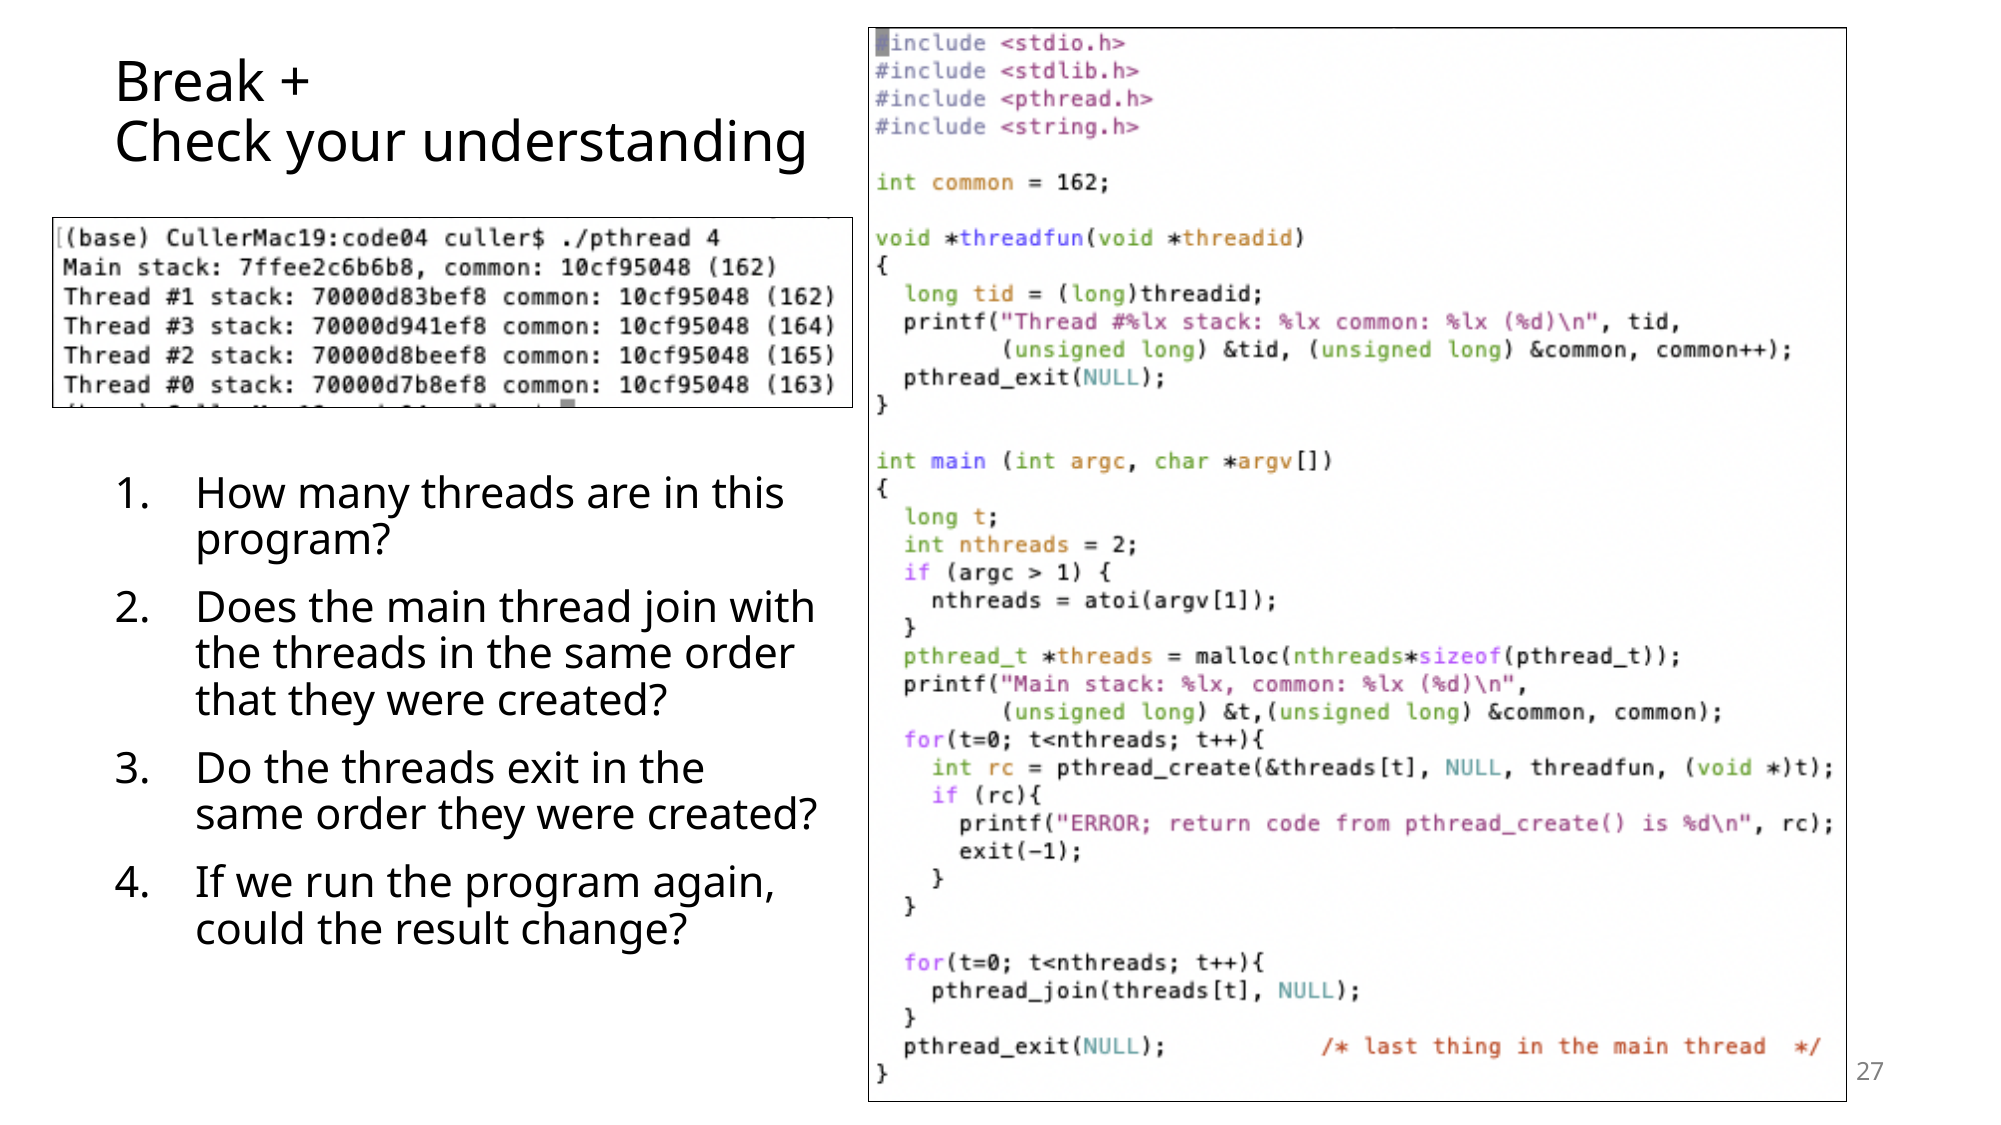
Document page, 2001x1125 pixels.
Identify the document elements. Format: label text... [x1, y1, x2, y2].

title Break + Check your understanding [99, 37, 841, 189]
picture [868, 27, 1847, 1102]
slide_number 27 [1749, 1042, 1900, 1103]
picture [52, 217, 853, 408]
list How many threads are in this program? Does the main thread join with the threads in the same order that they were created? Do the threads exit in the same order they were created? If we run the program again, could the result change? [99, 463, 841, 1013]
